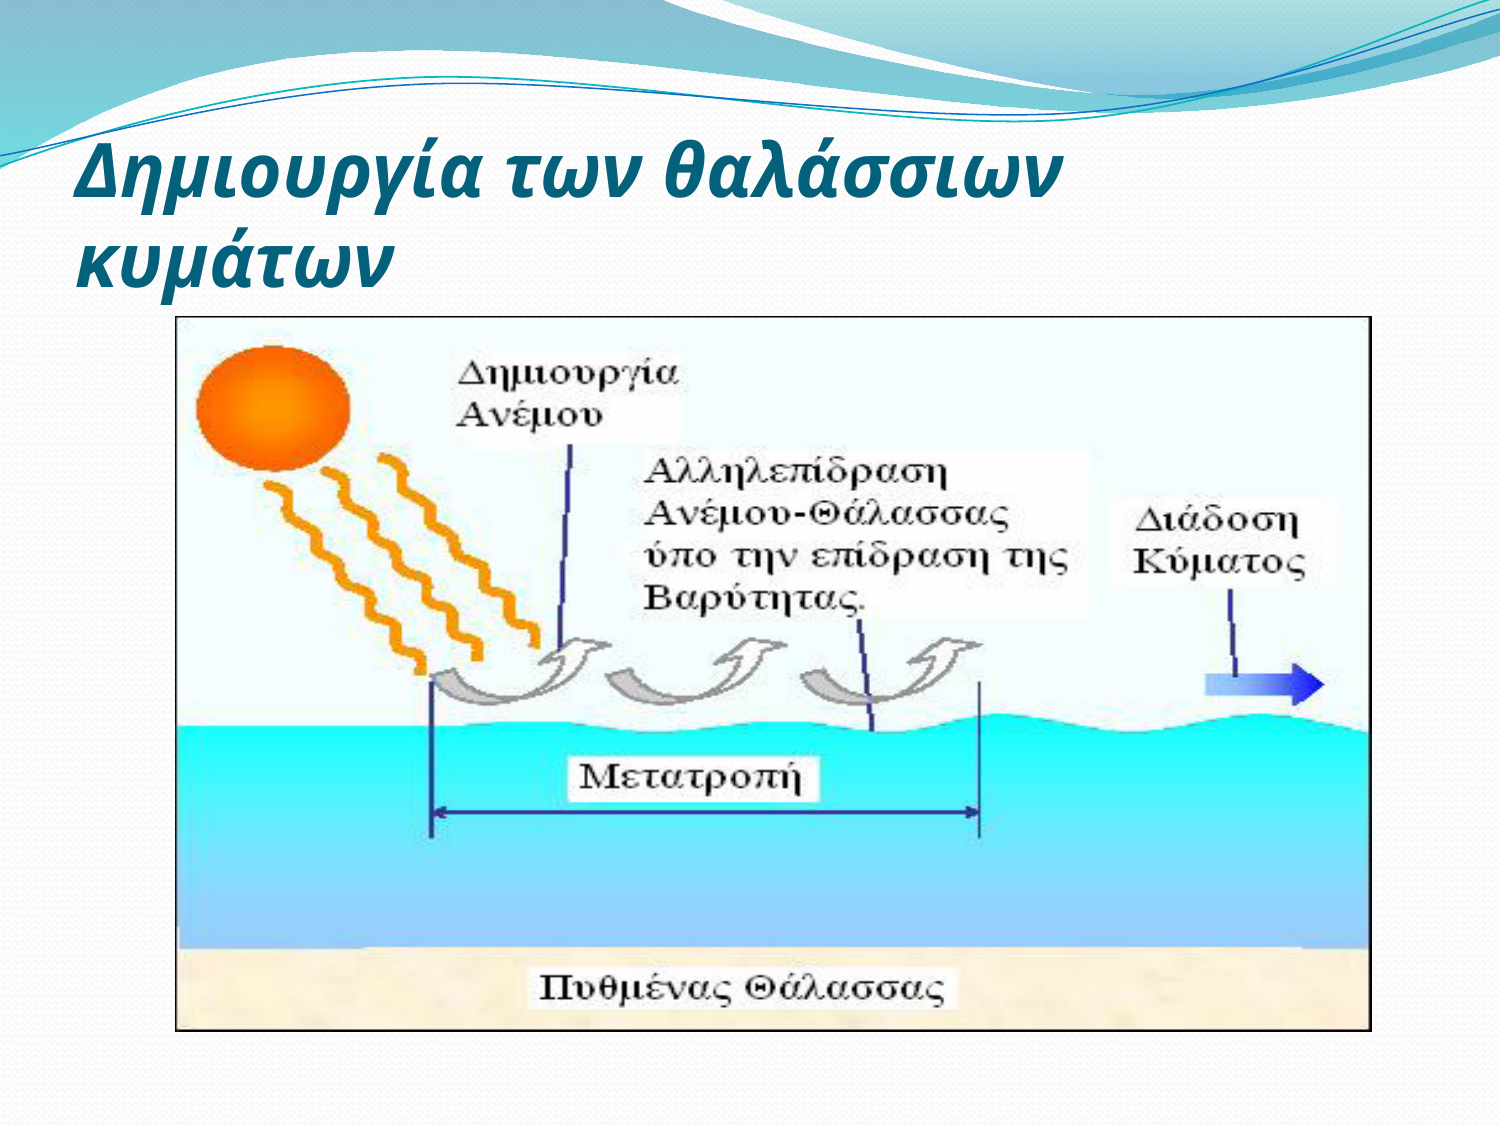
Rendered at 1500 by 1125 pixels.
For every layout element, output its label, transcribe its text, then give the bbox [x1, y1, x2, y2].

title Δημιουργία των θαλάσσιων κυμάτων [75, 115, 1425, 303]
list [175, 316, 1372, 1032]
